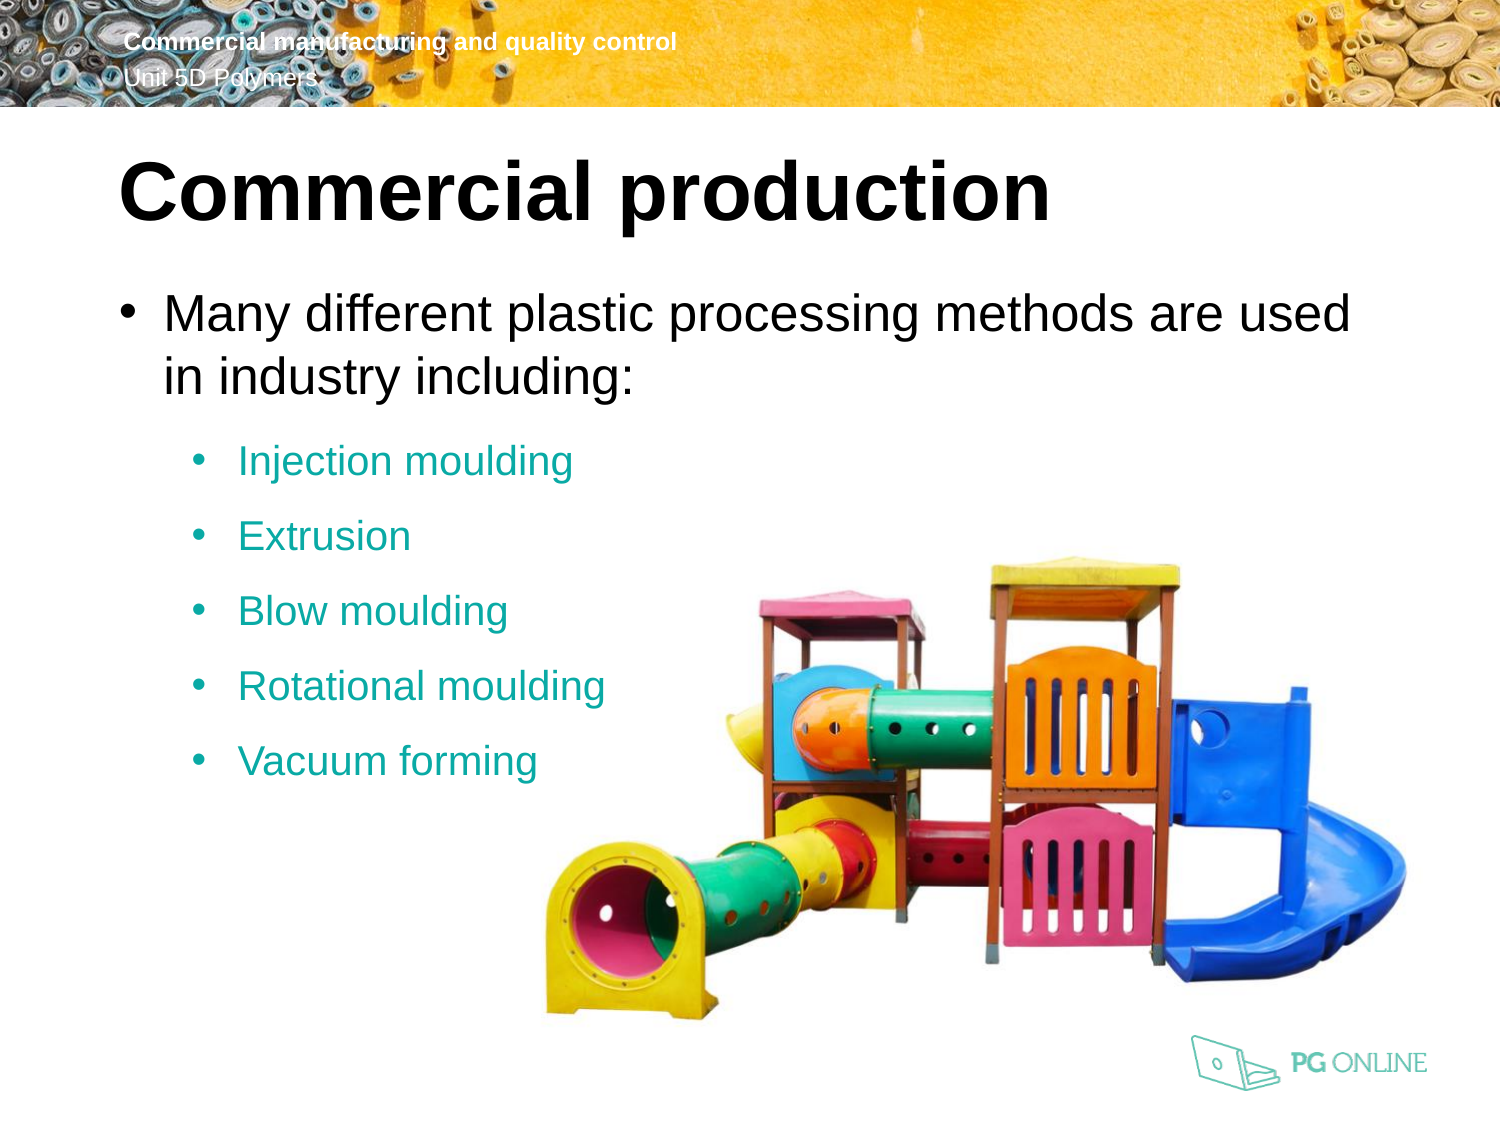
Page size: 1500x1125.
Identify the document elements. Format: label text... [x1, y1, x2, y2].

list Many different plastic processing methods are used in industry including: Injection moulding Extrusion Blow moulding Rotational moulding Vacuum forming [118, 279, 1398, 847]
picture [497, 418, 1455, 1032]
picture [1191, 1035, 1427, 1091]
list Commercial production [118, 148, 1401, 259]
picture [0, 0, 1500, 107]
